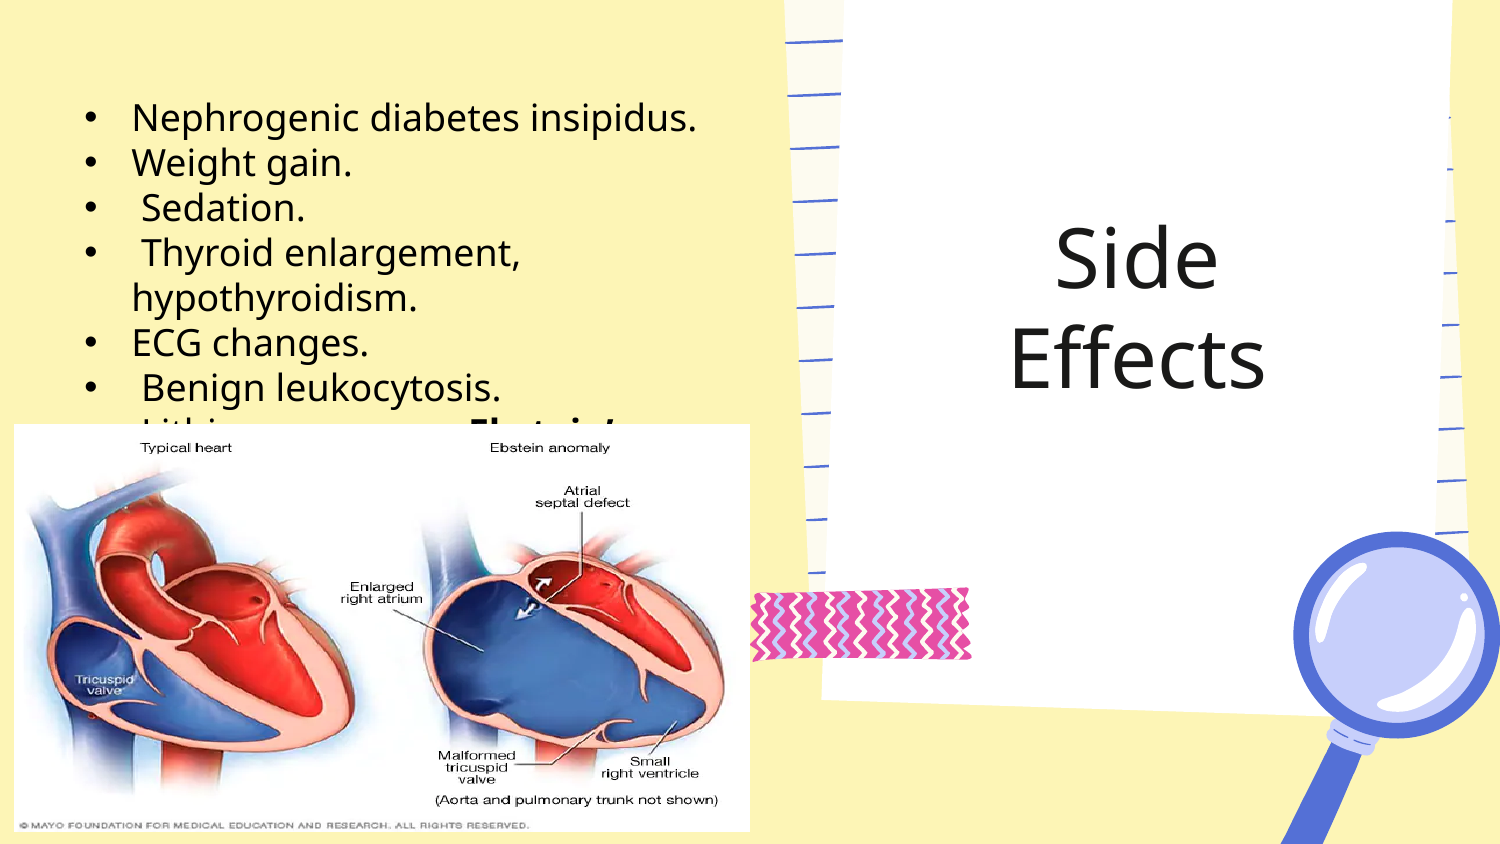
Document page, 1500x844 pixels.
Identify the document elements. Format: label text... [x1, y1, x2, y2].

text_box Nephrogenic diabetes insipidus. Weight gain. Sedation. Thyroid enlargement, hypothyroidism. ECG changes. Benign leukocytosis. Lithium can cause Ebstein’s anomaly [84, 80, 789, 562]
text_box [755, 587, 973, 663]
text_box [821, 607, 1252, 714]
picture [14, 424, 750, 832]
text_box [1257, 531, 1500, 844]
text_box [794, 0, 1458, 599]
